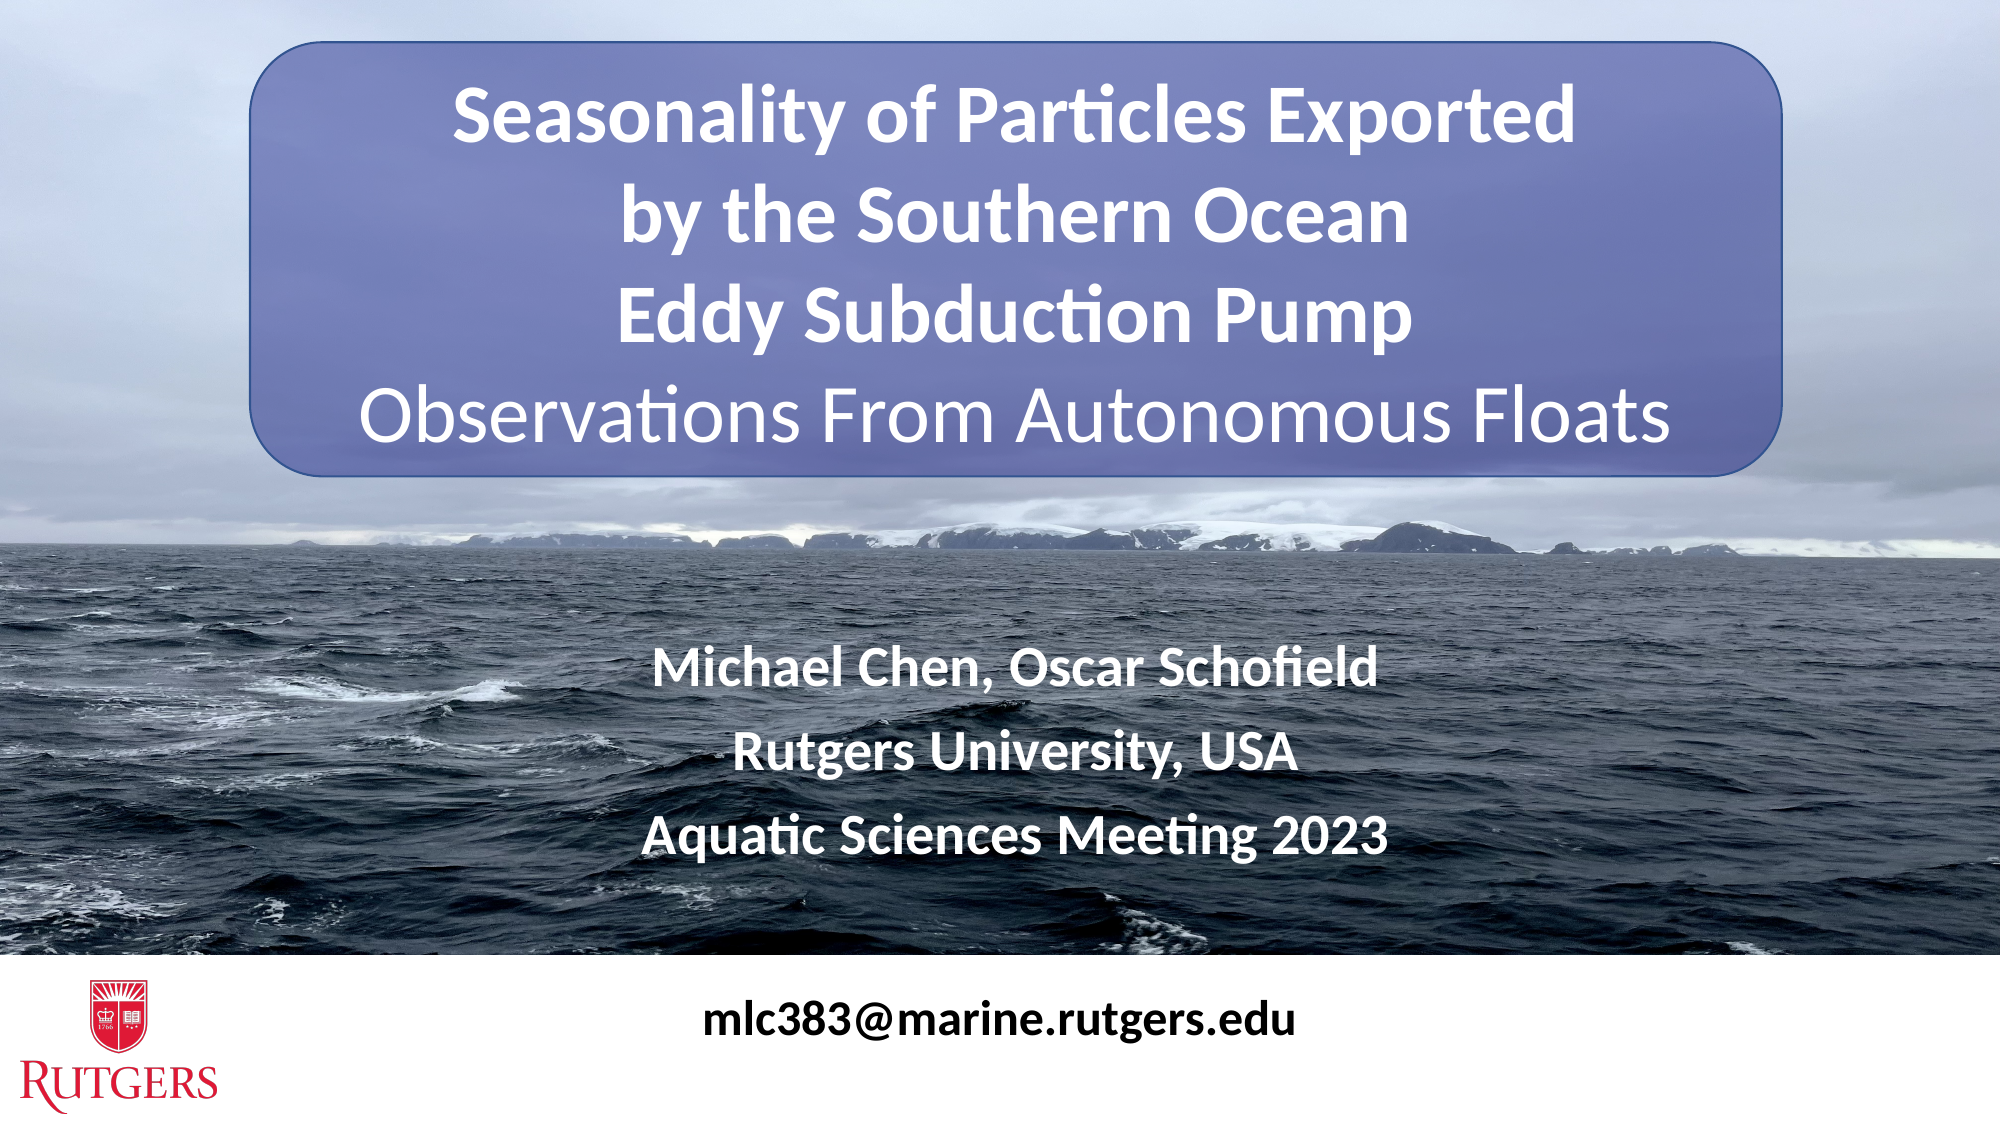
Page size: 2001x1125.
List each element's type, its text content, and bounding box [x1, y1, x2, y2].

picture [0, 0, 2000, 955]
text_box mlc383@marine.rutgers.edu [249, 984, 1750, 1118]
picture [20, 980, 217, 1114]
